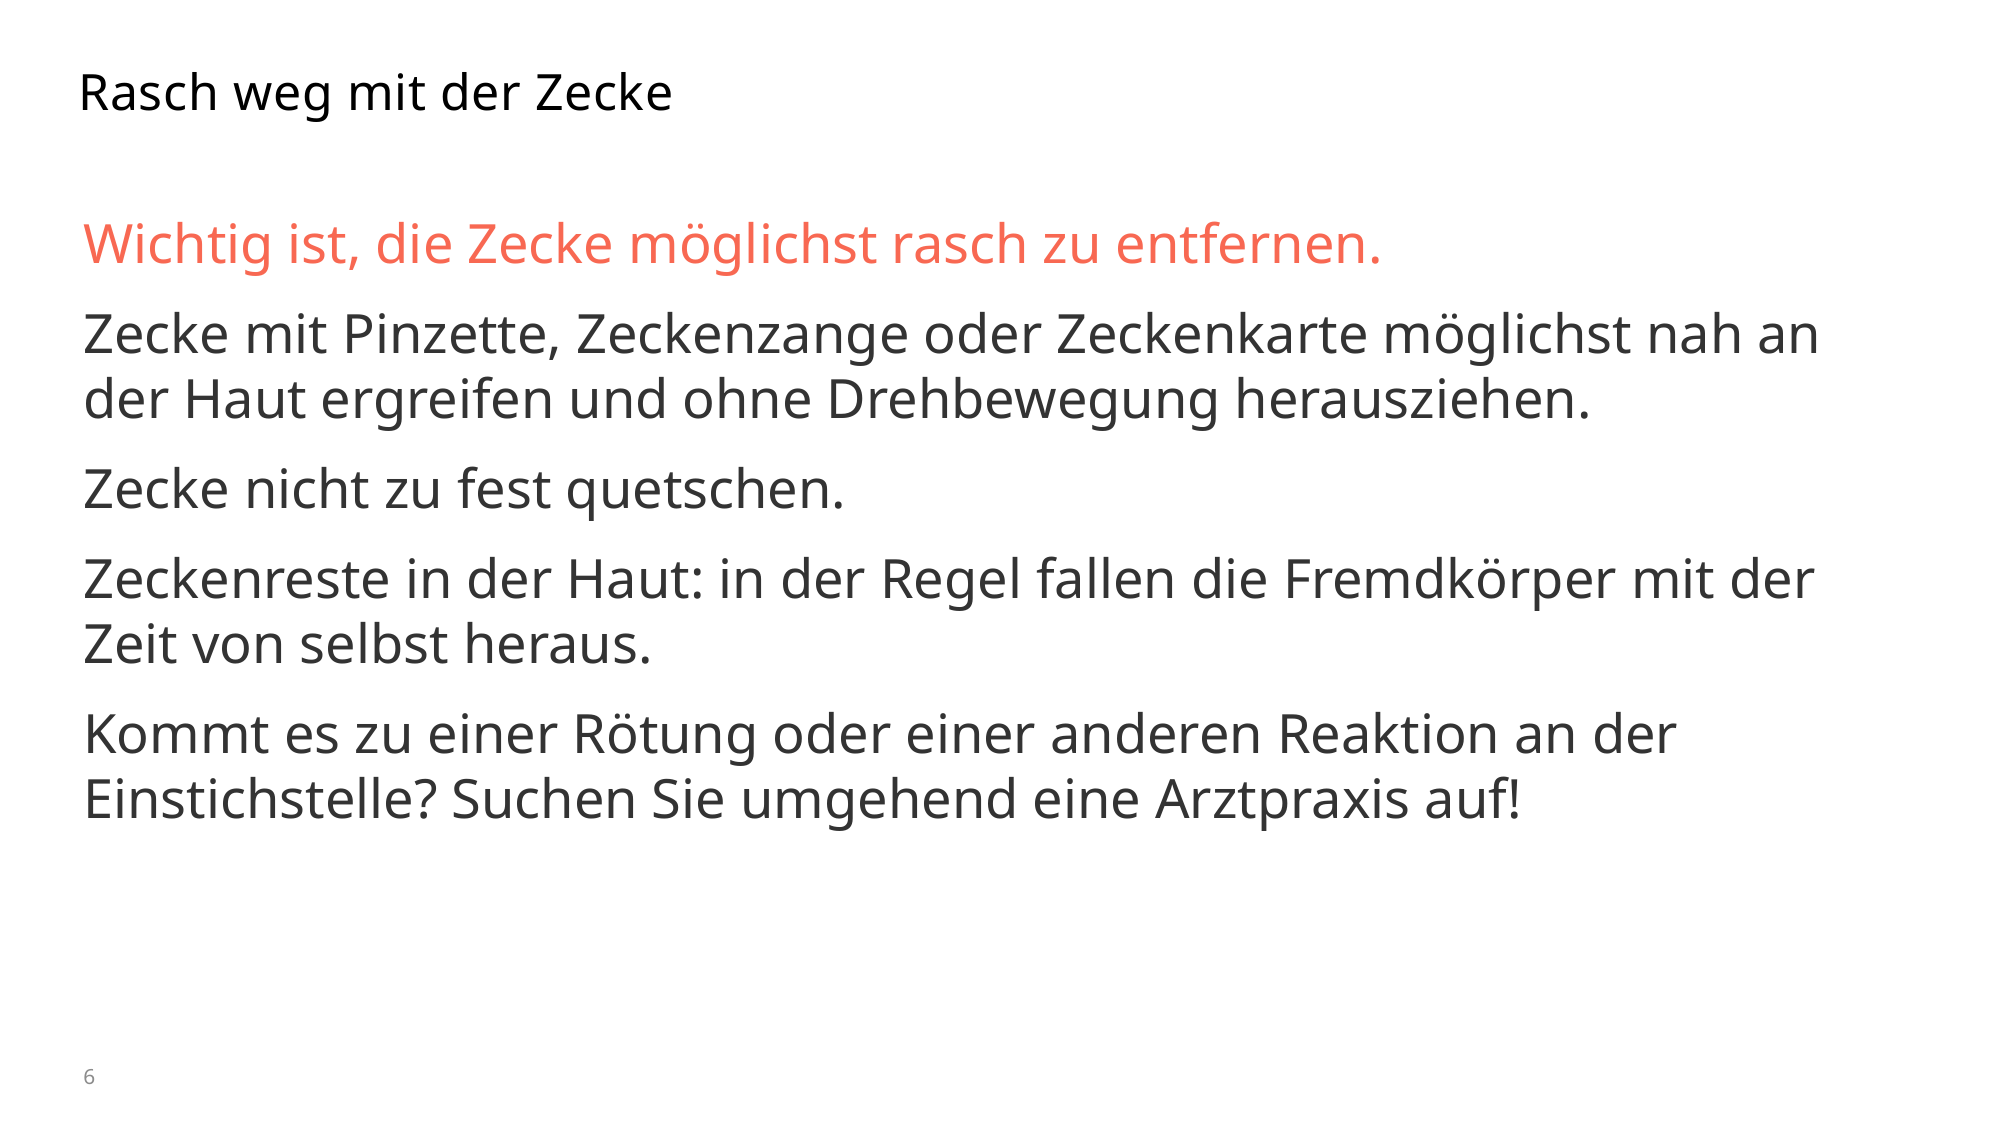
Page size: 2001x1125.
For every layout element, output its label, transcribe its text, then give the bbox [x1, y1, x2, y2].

title Rasch weg mit der Zecke [78, 59, 1922, 112]
slide_number 6 [83, 1063, 218, 1090]
list Wichtig ist, die Zecke möglichst rasch zu entfernen. Zecke mit Pinzette, Zeckenzange oder Zeckenkarte möglichst nah an der Haut ergreifen und ohne Drehbewegung herausziehen. Zecke nicht zu fest quetschen. Zeckenreste in der Haut: in der Regel fallen die Fremdkörper mit der Zeit von selbst heraus. Kommt es zu einer Rötung oder einer anderen Reaktion an der Einstichstelle? Suchen Sie umgehend eine Arztpraxis auf! [83, 209, 1922, 1013]
